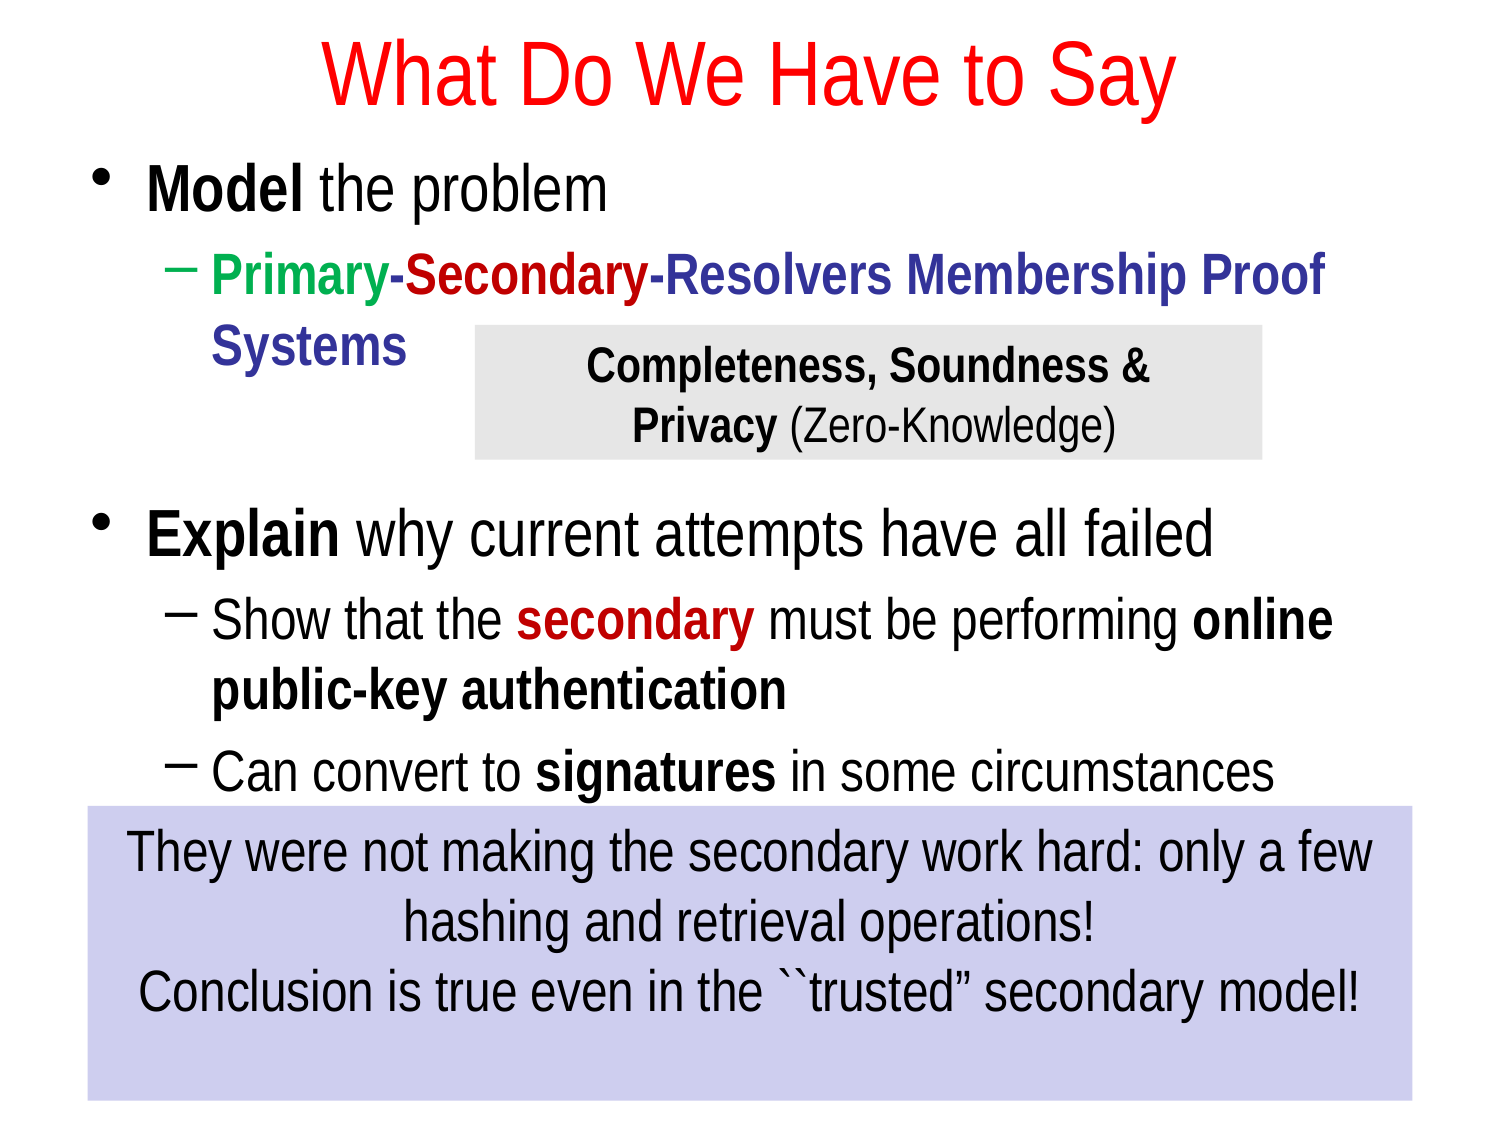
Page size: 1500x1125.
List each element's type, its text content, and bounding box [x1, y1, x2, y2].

title What Do We Have to Say [74, 0, 1426, 137]
list Model the problem Primary-Secondary-Resolvers Membership Proof Systems Explain why current attempts have all failed Show that the secondary must be performing online public-key authentication Can convert to signatures in some circumstances Suggest various constructions to PSRs Based on RSA plus random oracles Based on VRFs and VUFs Based on HIBEs [74, 137, 1426, 881]
text_box Completeness, Soundness & Privacy (Zero-Knowledge) [474, 324, 1263, 460]
text_box They were not making the secondary work hard: only a few hashing and retrieval operations! Conclusion is true even in the ``trusted” secondary model! [87, 805, 1413, 1101]
